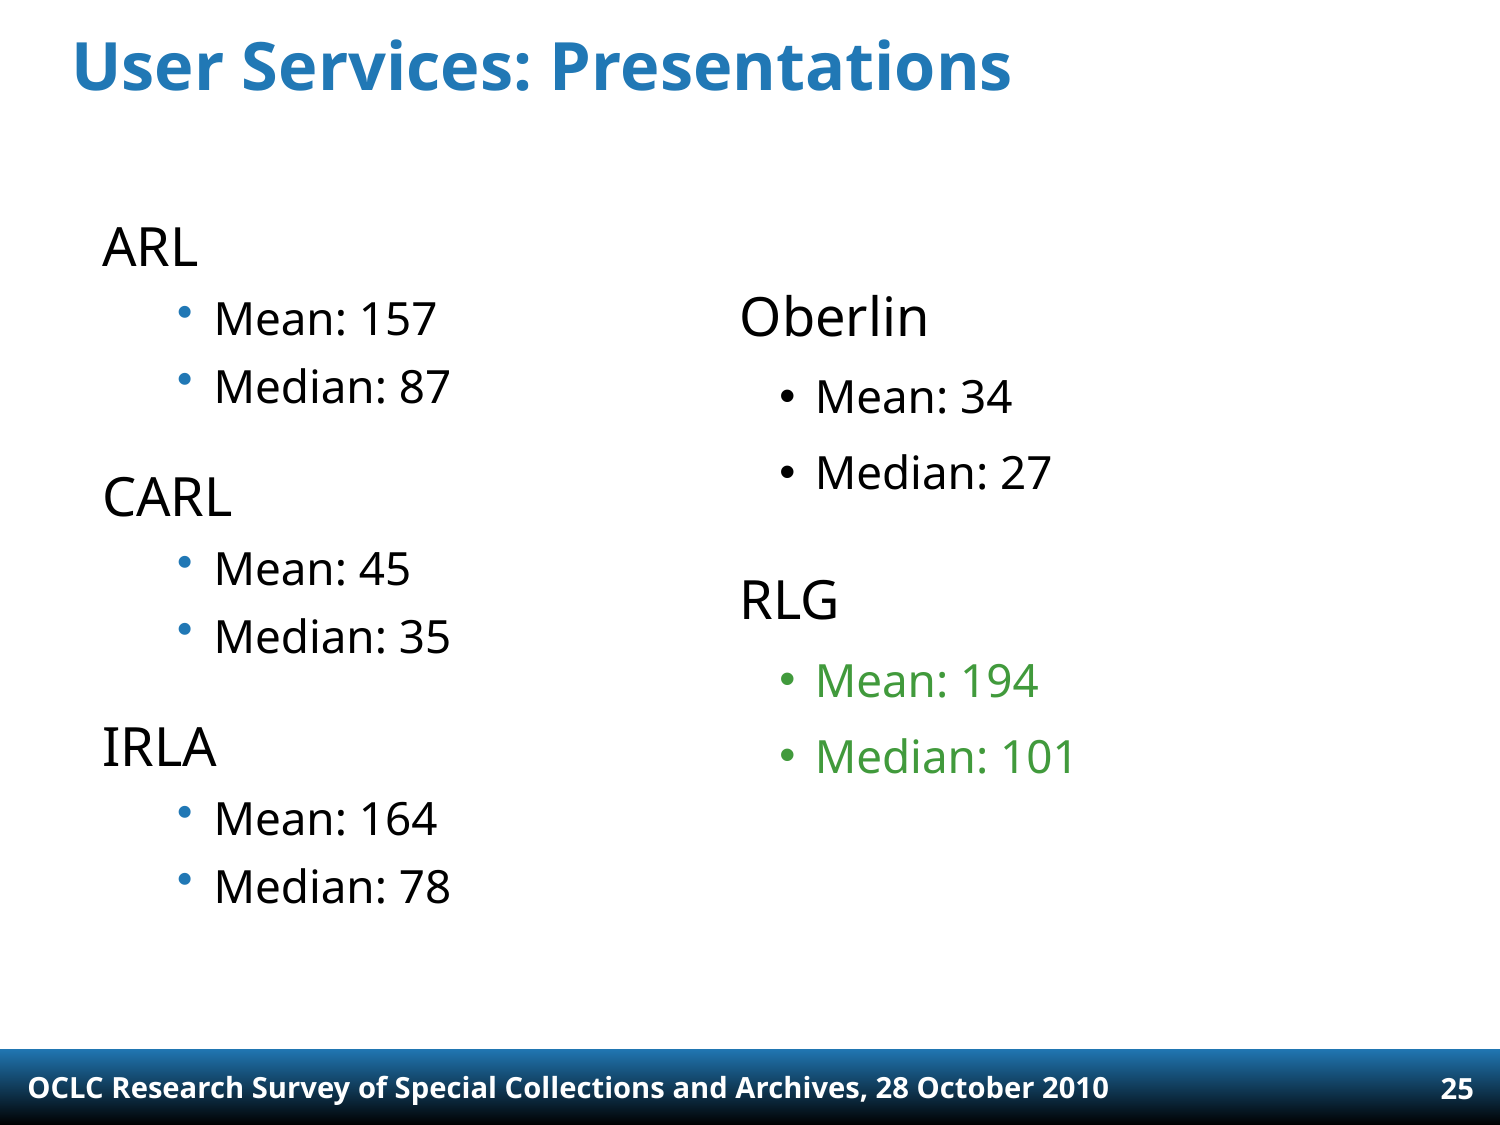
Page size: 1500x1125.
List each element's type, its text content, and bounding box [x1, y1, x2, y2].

text_box Oberlin Mean: 34 Median: 27 RLG Mean: 194 Median: 101 [724, 274, 1413, 876]
title User Services: Presentations [71, 23, 1388, 188]
list ARL Mean: 157 Median: 87 CARL Mean: 45 Median: 35 IRLA Mean: 164 Median: 78 [99, 212, 751, 1088]
